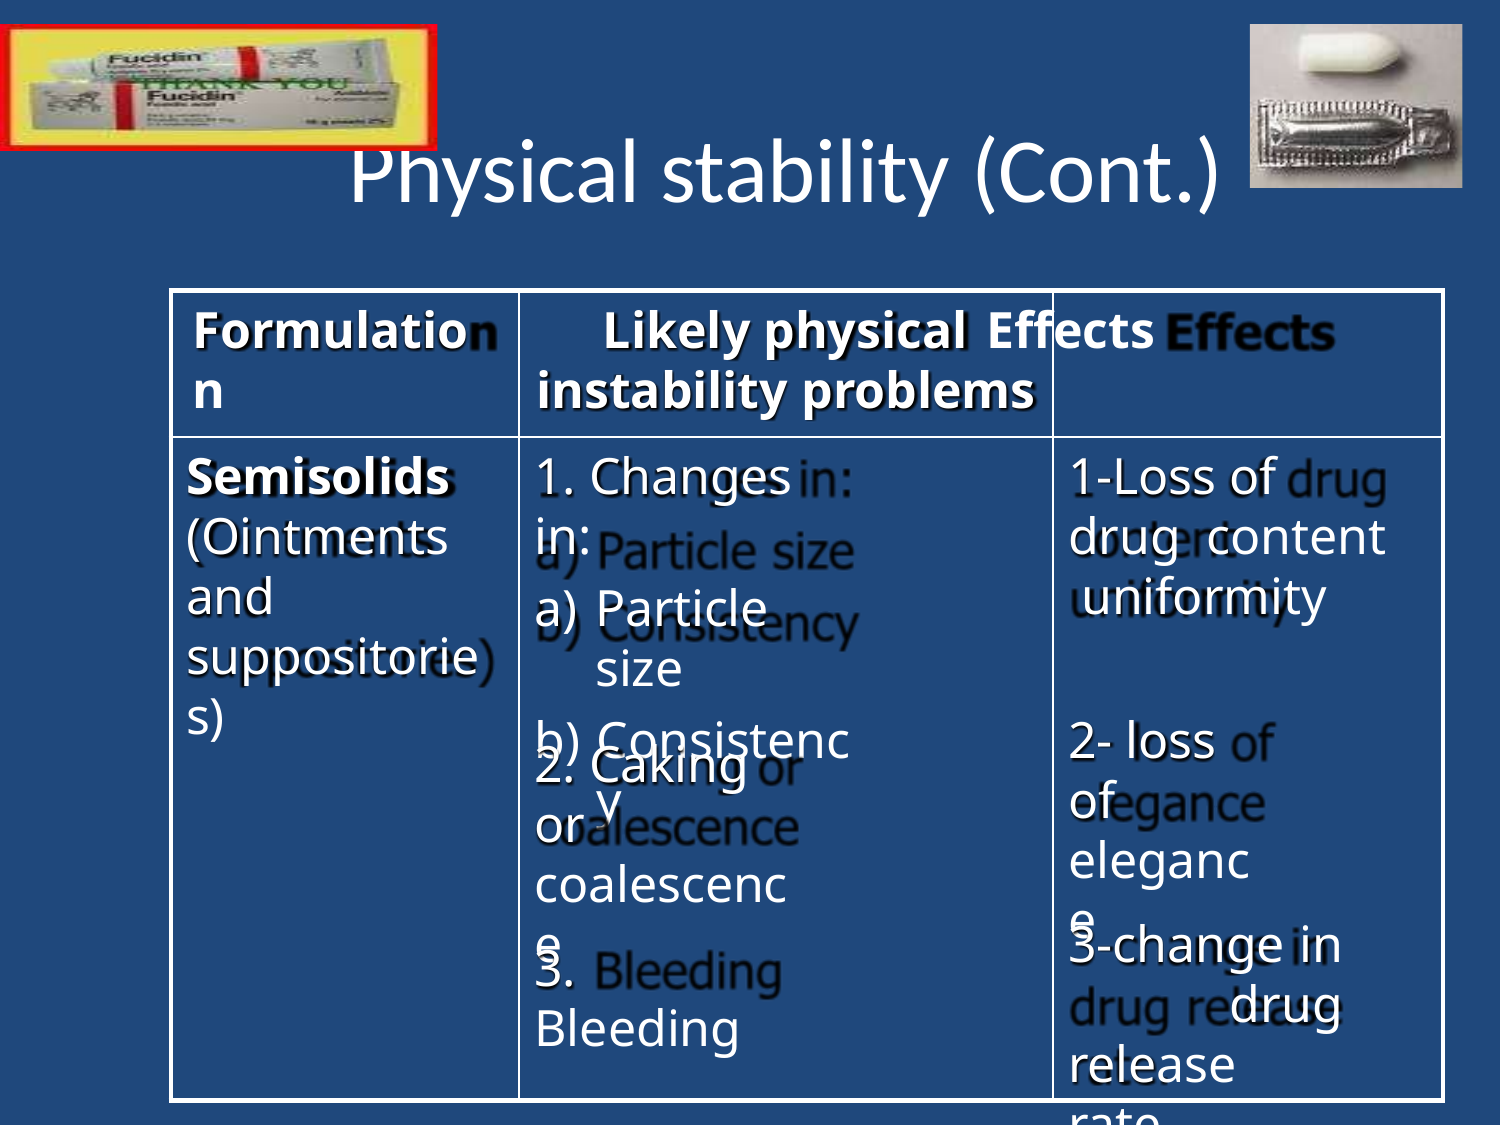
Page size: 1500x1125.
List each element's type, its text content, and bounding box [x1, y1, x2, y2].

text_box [1036, 896, 1393, 1125]
text_box [0, 24, 438, 151]
text_box [1249, 24, 1463, 188]
title Physical stability (Cont.) [346, 109, 1234, 280]
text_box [154, 428, 545, 721]
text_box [161, 281, 1449, 1106]
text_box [505, 281, 1370, 454]
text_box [502, 716, 853, 889]
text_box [1036, 428, 1437, 661]
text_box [1036, 692, 1323, 865]
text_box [502, 428, 893, 685]
